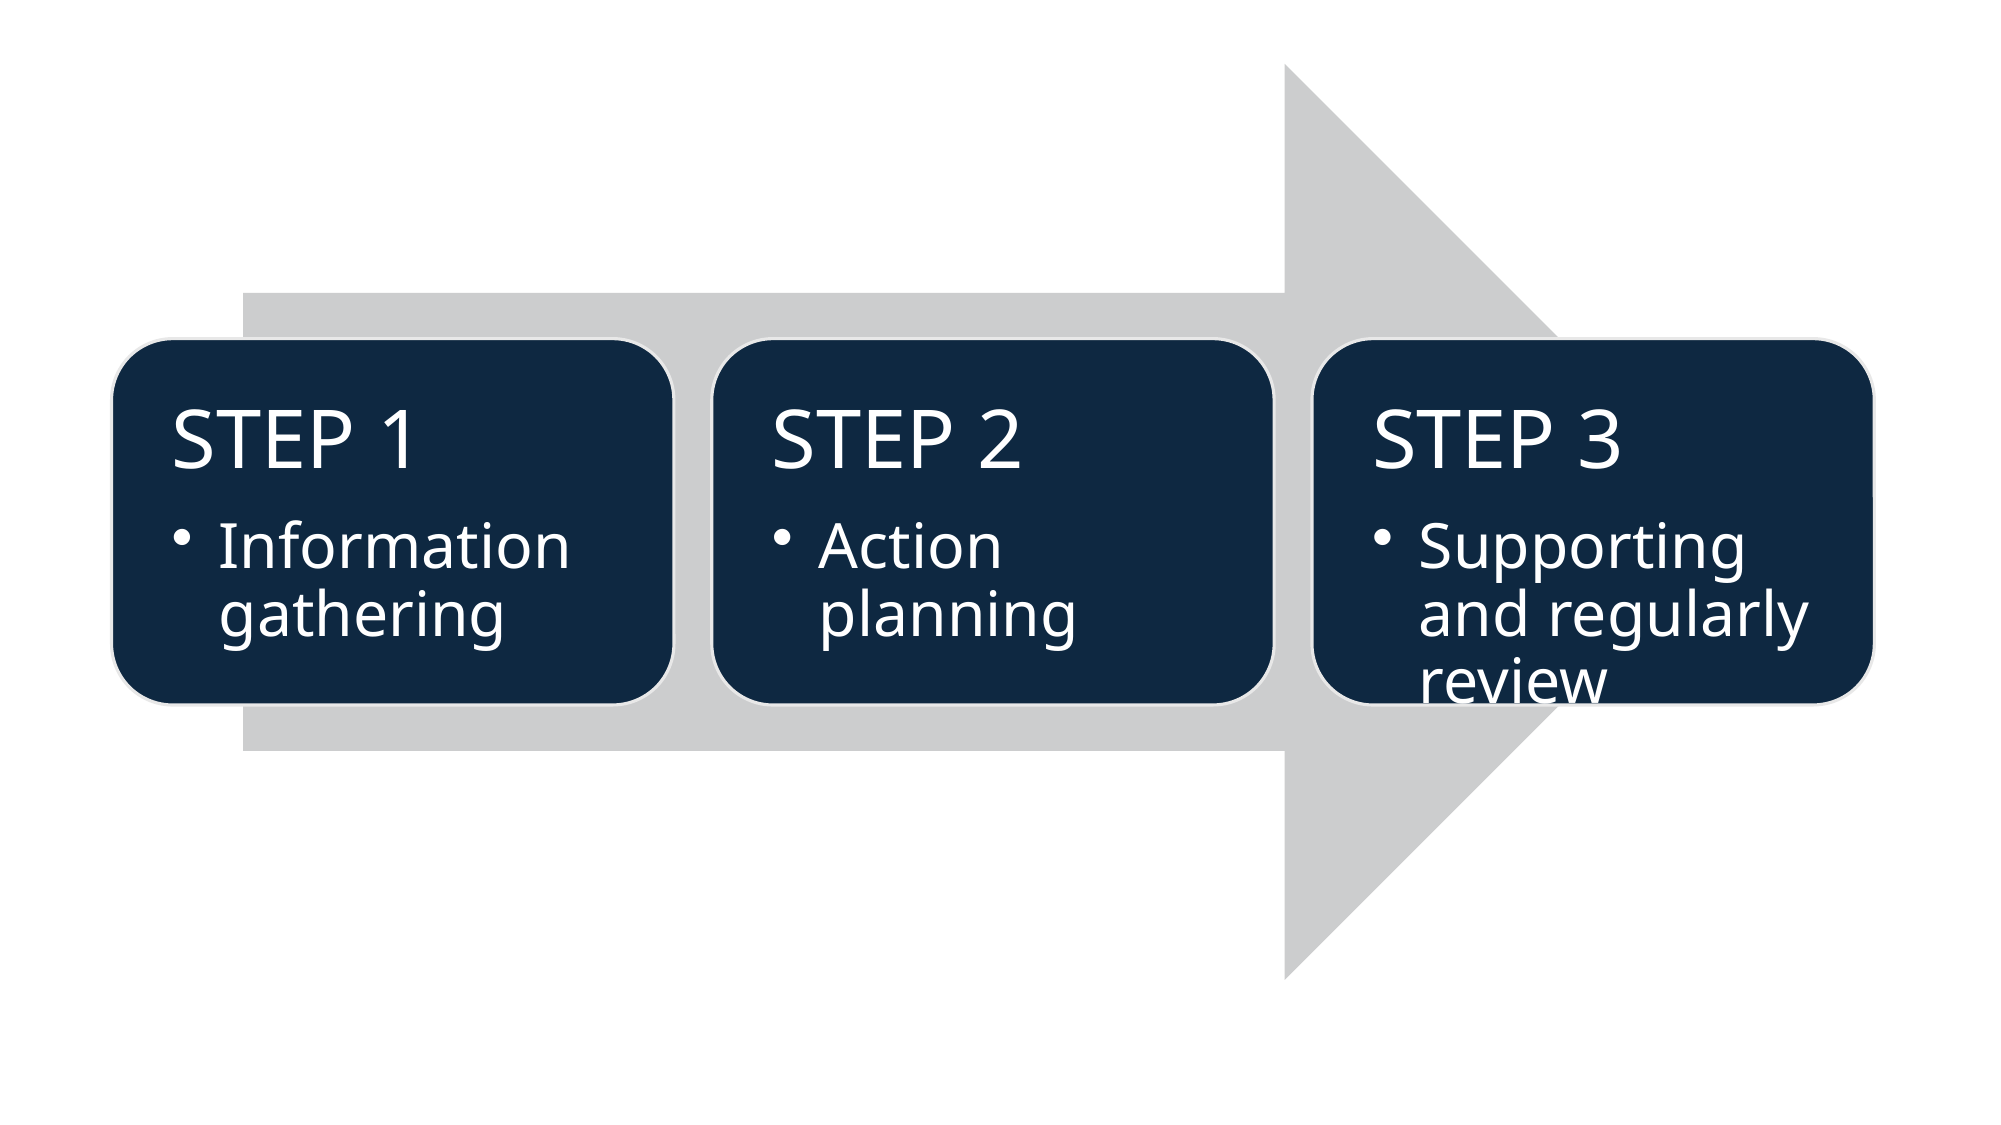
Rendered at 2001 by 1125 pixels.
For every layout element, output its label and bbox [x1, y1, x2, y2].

text_box [833, 48, 1932, 1066]
text_box [110, 63, 1876, 981]
